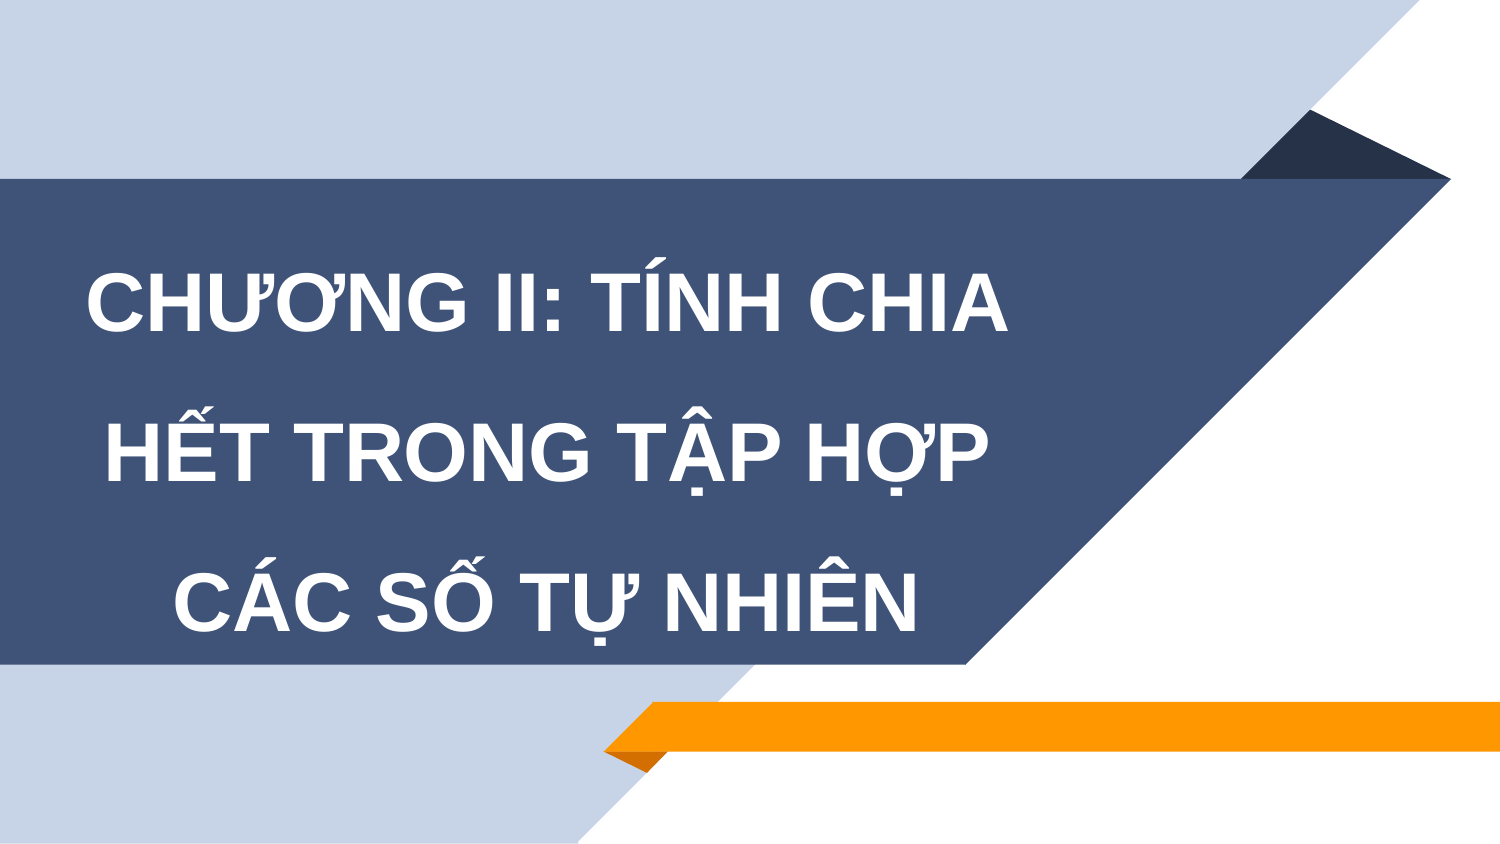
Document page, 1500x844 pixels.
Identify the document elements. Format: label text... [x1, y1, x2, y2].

text_box CHƯƠNG II: TÍNH CHIA HẾT TRONG TẬP HỢP CÁC SỐ TỰ NHIÊN [0, 190, 1094, 656]
